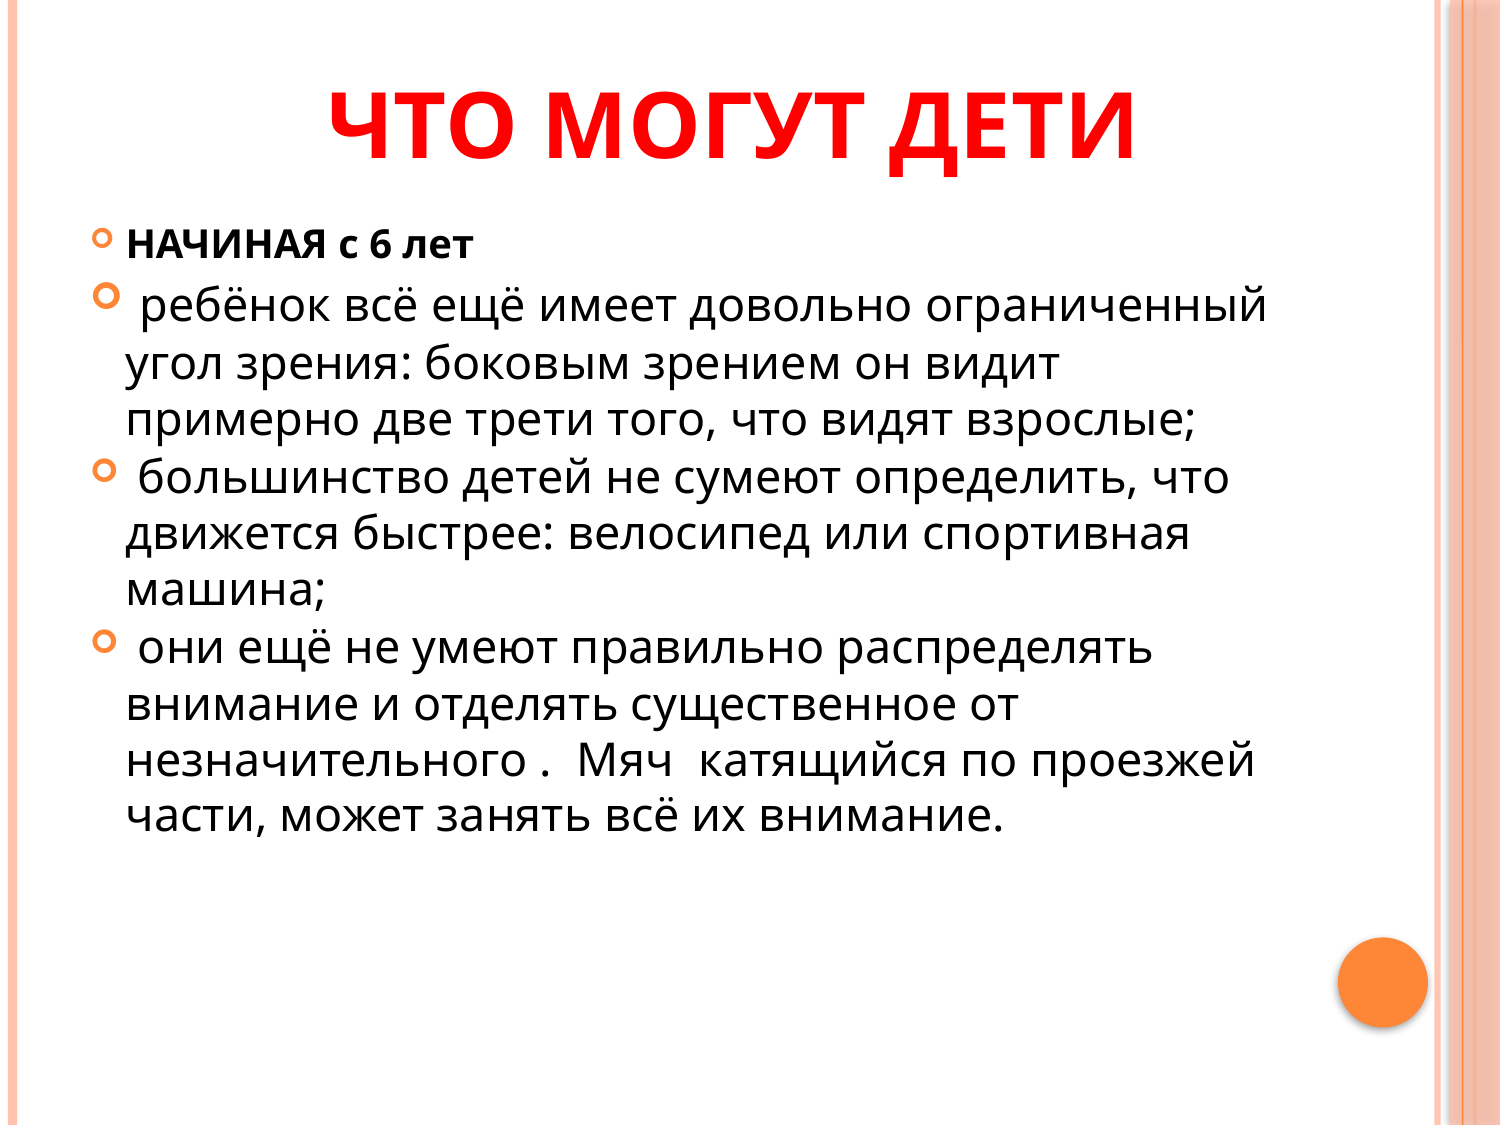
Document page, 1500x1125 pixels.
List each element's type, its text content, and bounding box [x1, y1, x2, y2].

list НАЧИНАЯ с 6 лет ребёнок всё ещё имеет довольно ограниченный угол зрения: боковым зрением он видит примерно две трети того, что видят взрослые; большинство детей не сумеют определить, что движется быстрее: велосипед или спортивная машина; они ещё не умеют правильно распределять внимание и отделять существенное от незначительного . Мяч катящийся по проезжей части, может занять всё их внимание. [75, 196, 1300, 1125]
title Что могут дети [75, 19, 1300, 185]
